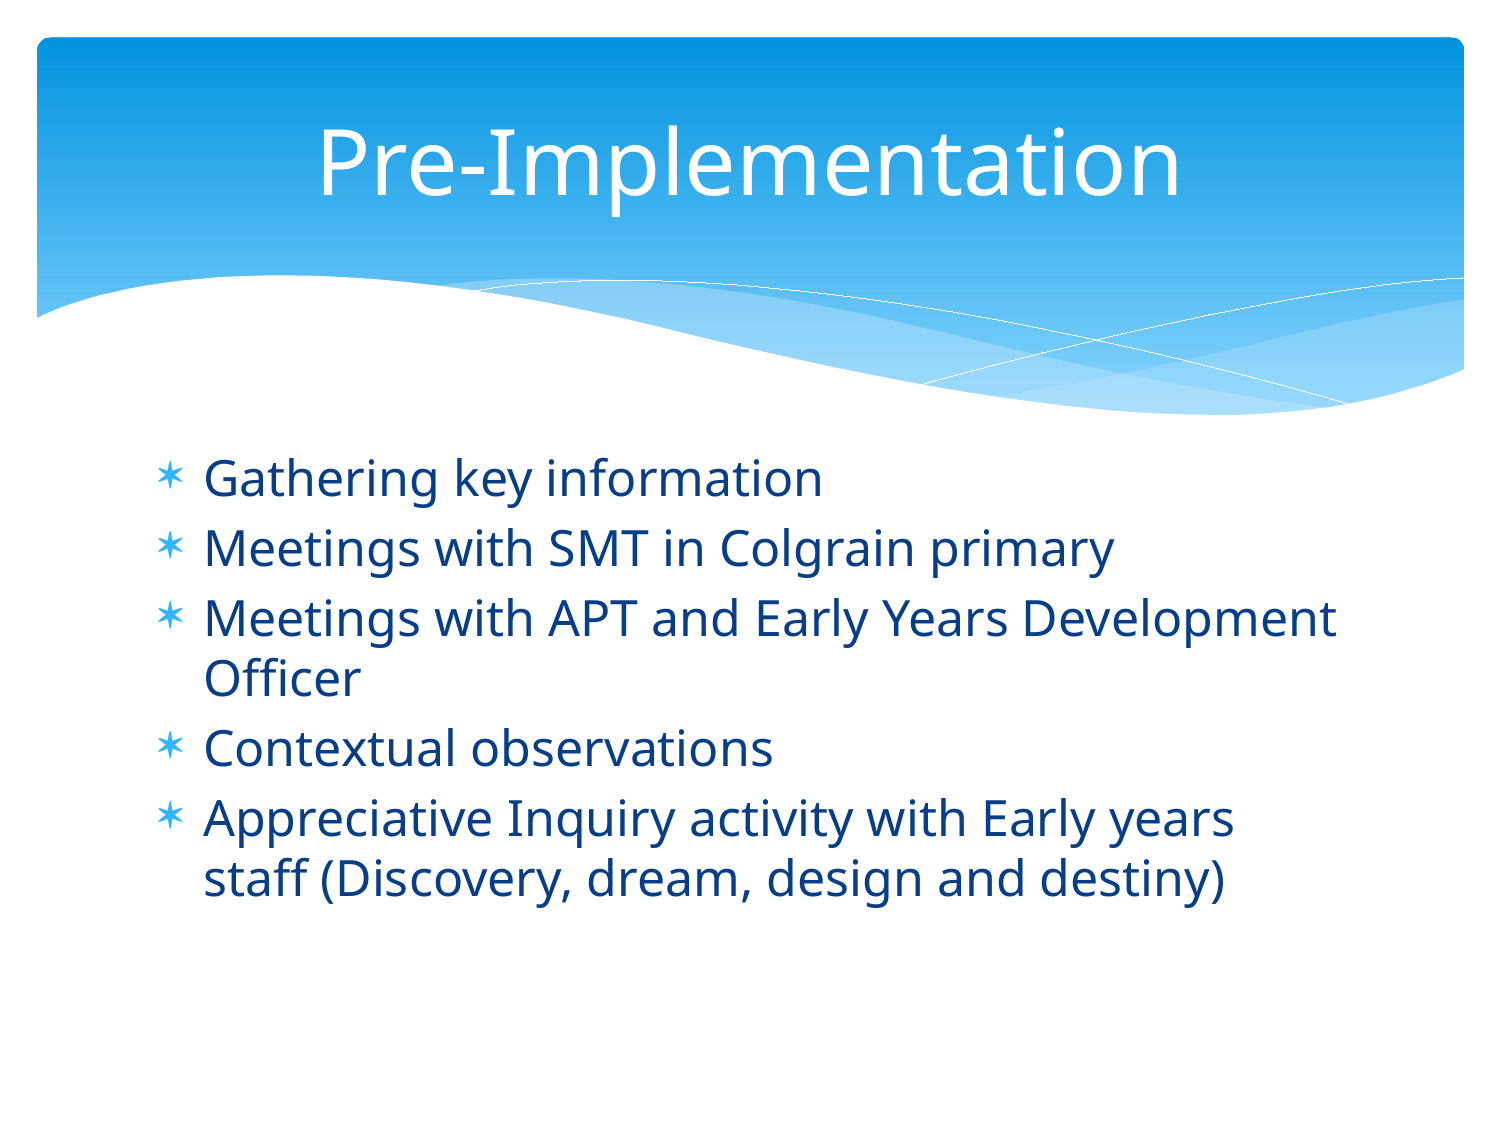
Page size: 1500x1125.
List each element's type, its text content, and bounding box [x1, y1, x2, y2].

title Pre-Implementation [75, 55, 1425, 261]
list Gathering key information Meetings with SMT in Colgrain primary Meetings with APT and Early Years Development Officer Contextual observations Appreciative Inquiry activity with Early years staff (Discovery, dream, design and destiny) [143, 438, 1359, 1005]
